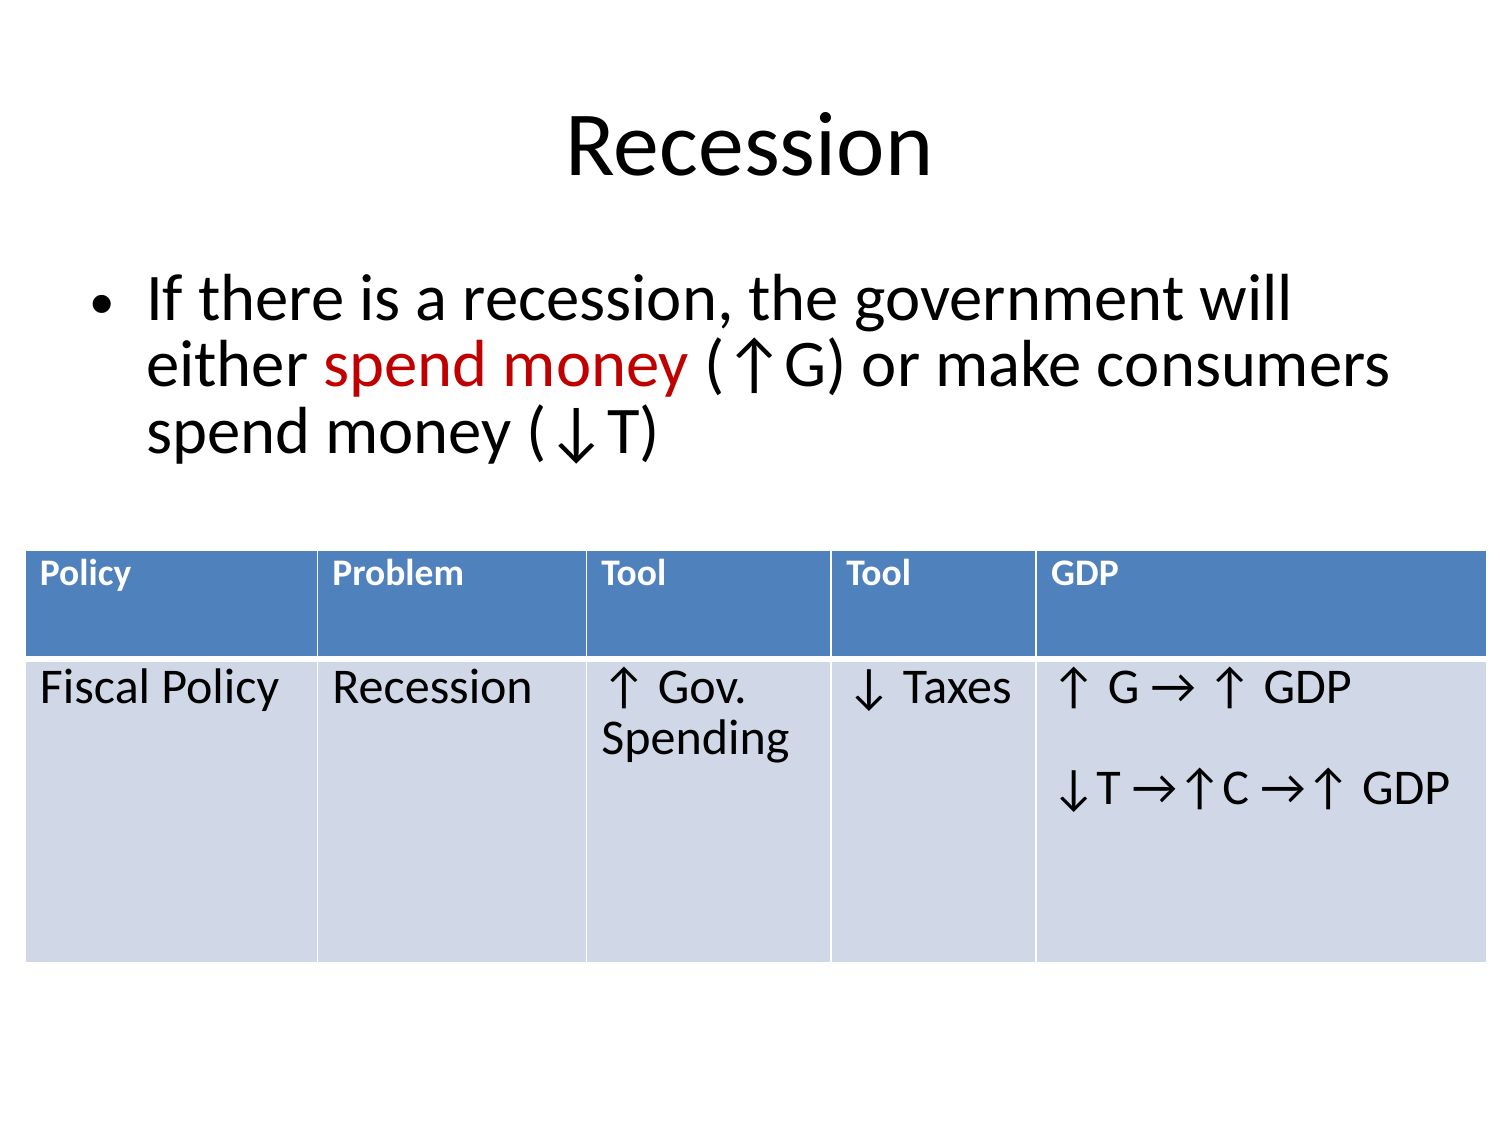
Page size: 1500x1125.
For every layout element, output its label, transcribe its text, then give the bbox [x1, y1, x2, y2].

table_cell ↓ Taxes [832, 662, 1035, 962]
table_header Tool [832, 551, 1035, 656]
title Recession [75, 45, 1425, 233]
table_header Policy [26, 551, 317, 656]
table_header Problem [318, 551, 586, 656]
table_header Tool [587, 551, 830, 656]
table_cell ↑ Gov. Spending [587, 662, 830, 962]
table_cell ↑ G → ↑ GDP ↓T →↑C →↑ GDP [1037, 662, 1486, 962]
table_cell Fiscal Policy [26, 662, 317, 962]
table_cell Recession [318, 662, 586, 962]
table_header GDP [1037, 551, 1486, 656]
text_box If there is a recession, the government will either spend money (↑G) or make consumers spend money (↓T) [74, 262, 1425, 550]
